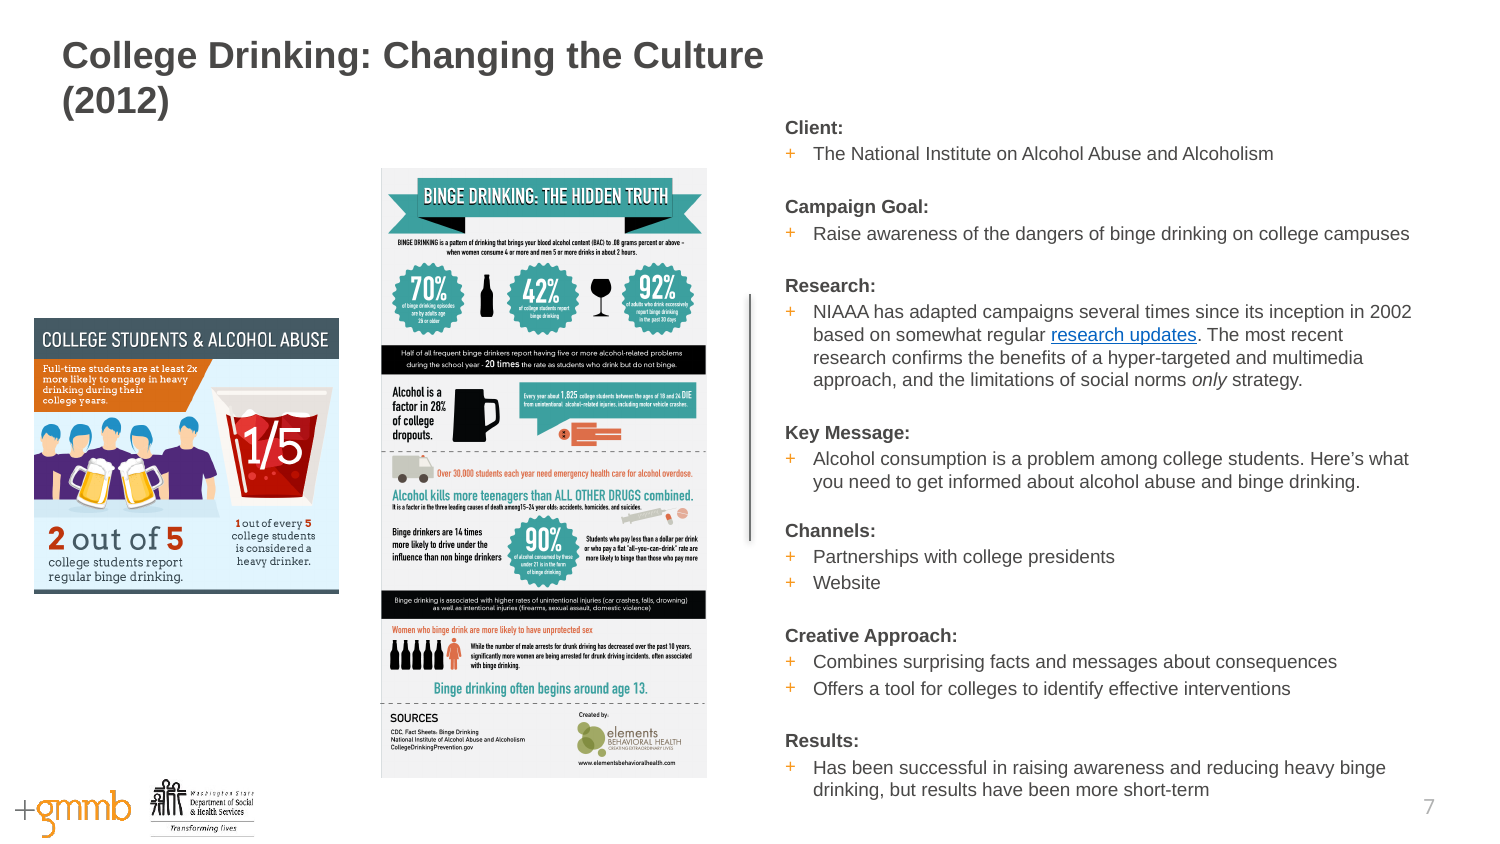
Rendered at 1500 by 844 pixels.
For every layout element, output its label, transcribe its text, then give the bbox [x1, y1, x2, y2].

text_box College Drinking: Changing the Culture (2012) [47, 23, 791, 129]
slide_number 7 [1074, 790, 1451, 826]
list Client: The National Institute on Alcohol Abuse and Alcoholism Campaign Goal: Raise awareness of the dangers of binge drinking on college campuses Research: NIAAA has adapted campaigns several times since its inception in 2002 based on somewhat regular research updates. The most recent research confirms the benefits of a hyper-targeted and multimedia approach, and the limitations of social norms only strategy. Key Message: Alcohol consumption is a problem among college students. Here’s what you need to get informed about alcohol abuse and binge drinking. Channels: Partnerships with college presidents Website Creative Approach: Combines surprising facts and messages about consequences Offers a tool for colleges to identify effective interventions Results: Has been successful in raising awareness and reducing heavy binge drinking, but results have been more short-term [779, 108, 1428, 808]
picture [15, 790, 131, 838]
picture [34, 318, 340, 594]
picture [380, 168, 707, 778]
picture [149, 779, 255, 837]
